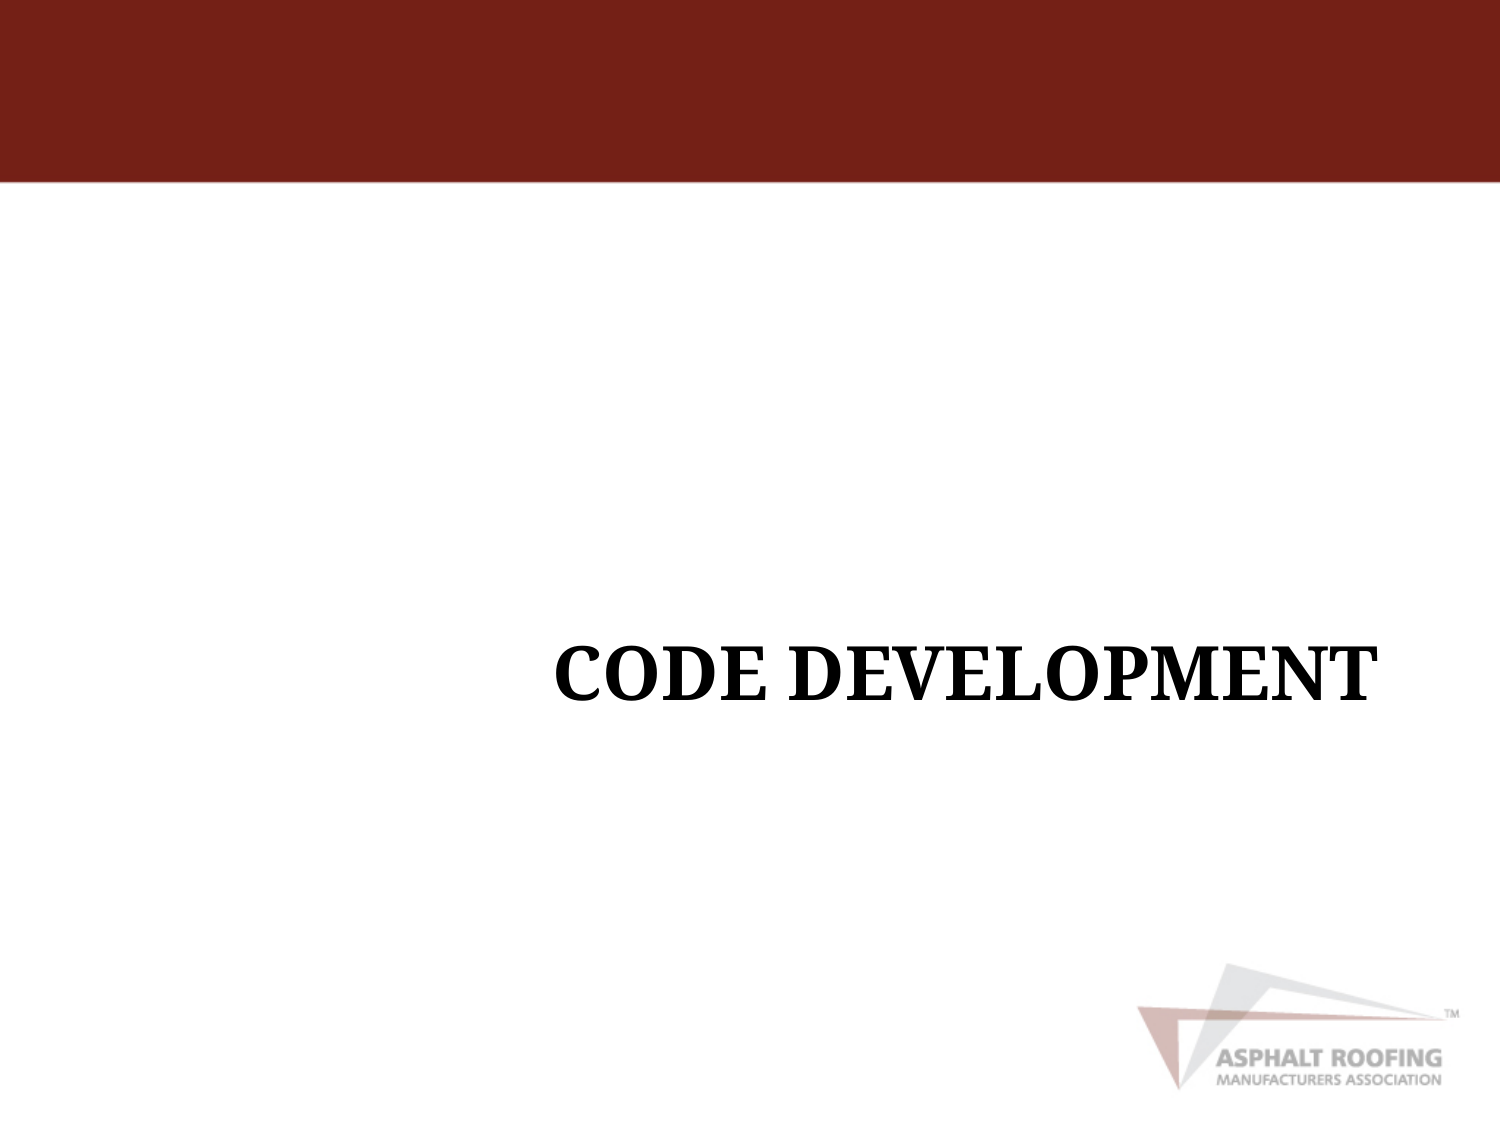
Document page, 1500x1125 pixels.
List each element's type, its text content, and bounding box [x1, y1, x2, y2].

list CODE DEVELOPMENT [118, 476, 1394, 723]
picture [0, 0, 1500, 1125]
